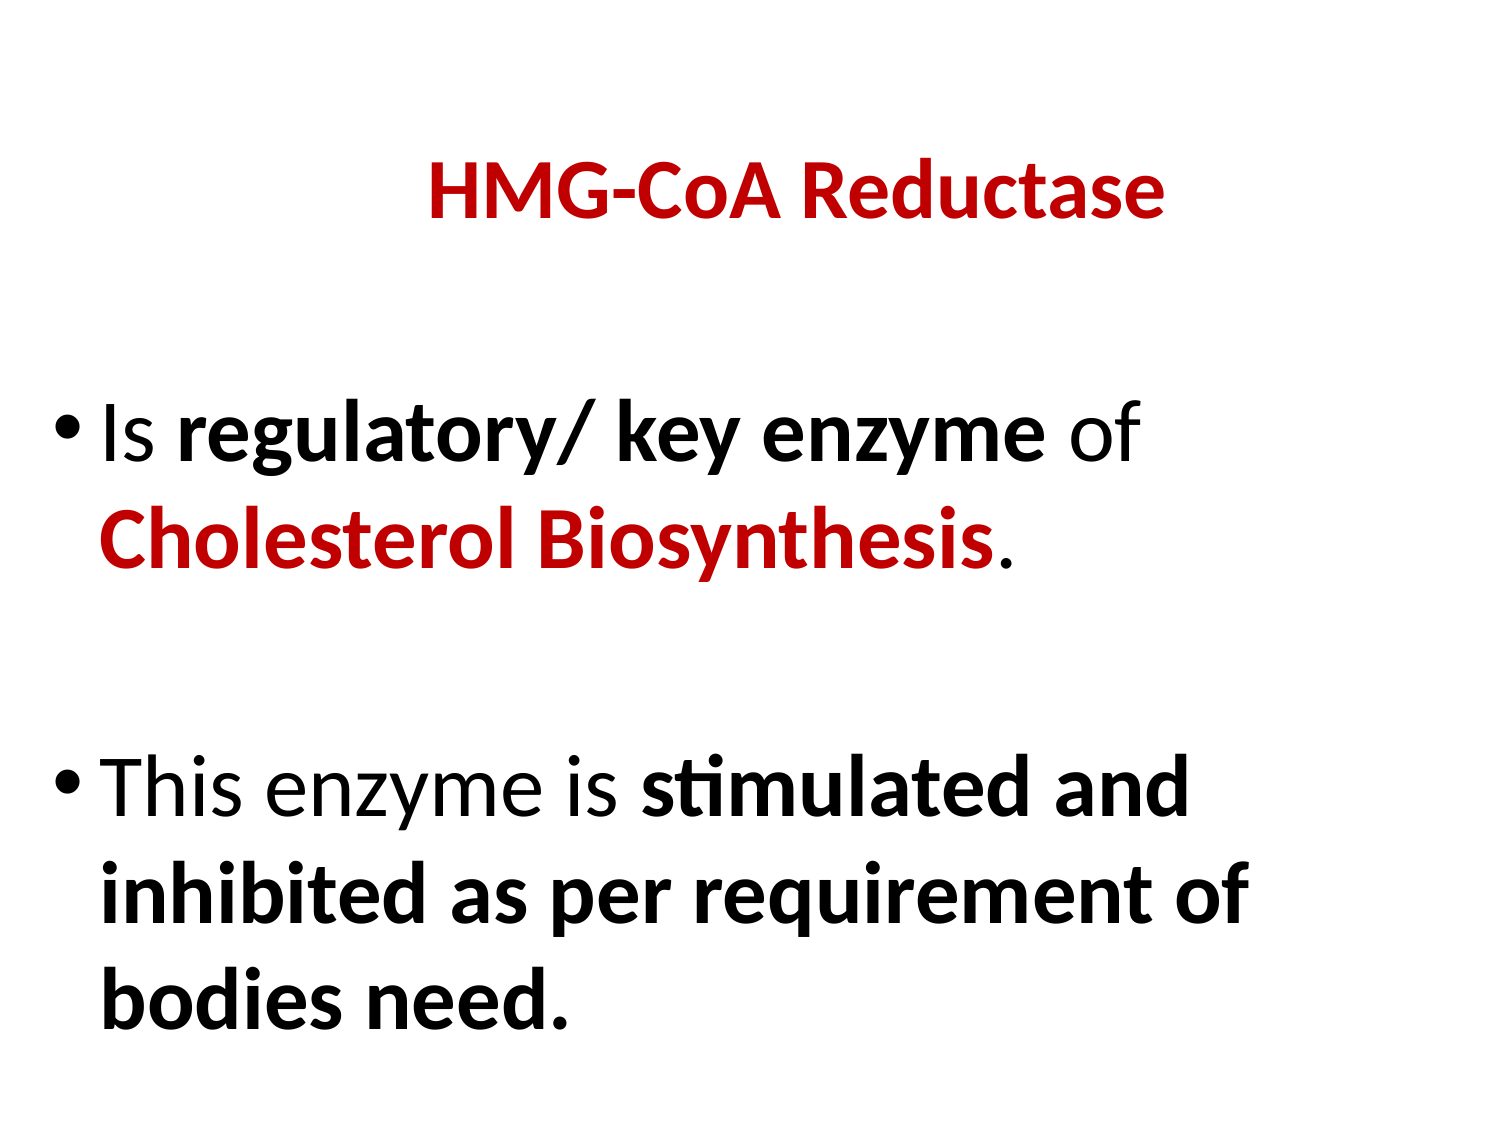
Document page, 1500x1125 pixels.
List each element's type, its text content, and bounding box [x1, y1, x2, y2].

list HMG-CoA Reductase Is regulatory/ key enzyme of Cholesterol Biosynthesis. This enzyme is stimulated and inhibited as per requirement of bodies need. [37, 125, 1500, 1063]
